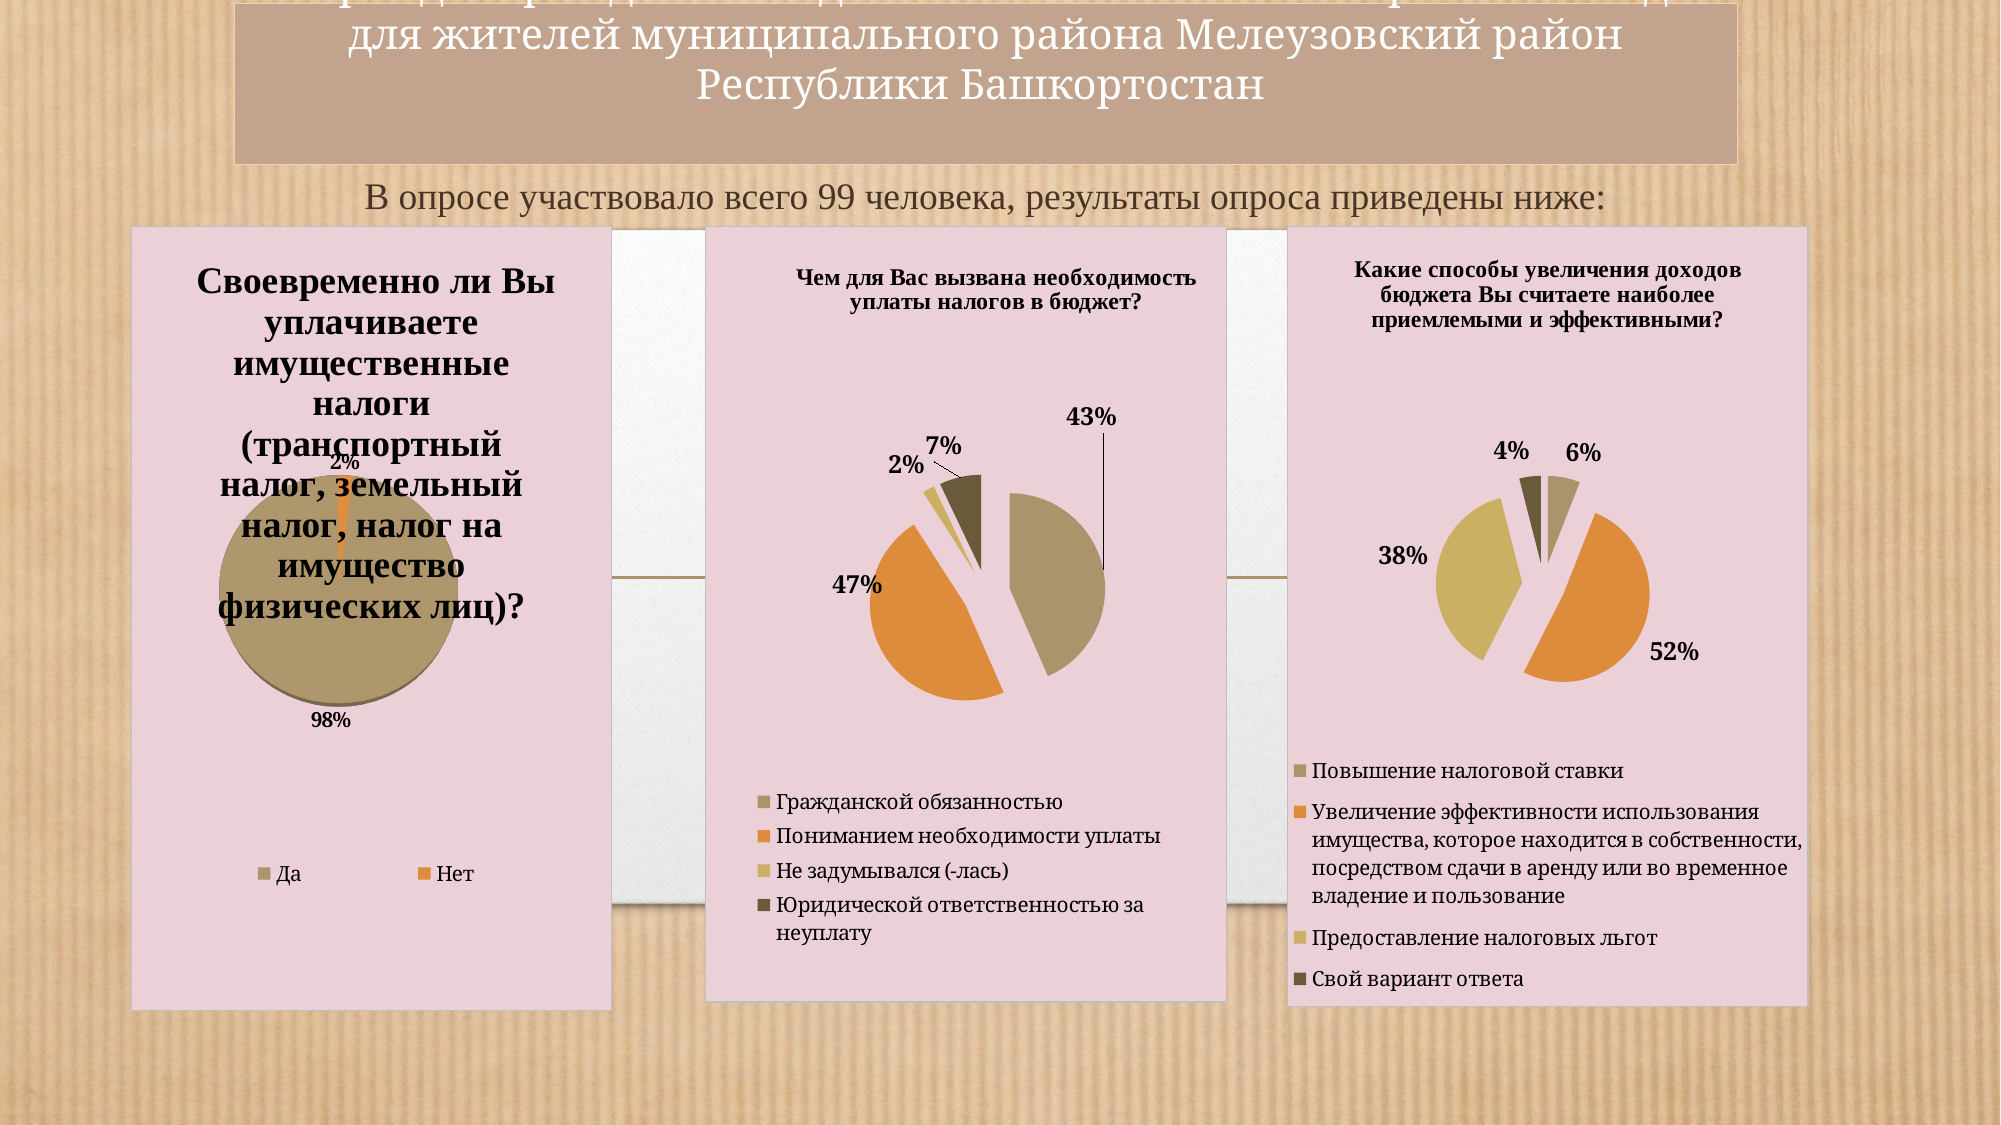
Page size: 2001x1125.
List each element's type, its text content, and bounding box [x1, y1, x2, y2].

chart [1286, 225, 1817, 1008]
chart [130, 225, 613, 1012]
picture [0, 0, 2001, 1125]
text_box В опросе участвовало всего 99 человека, результаты опроса приведены ниже: [277, 164, 1695, 225]
chart [704, 225, 1228, 1004]
title Опрос для граждан по бюджетной тематике за 4 квартал 2020 года для жителей муниципального района Мелеузовский район Республики Башкортостан [234, 3, 1738, 165]
